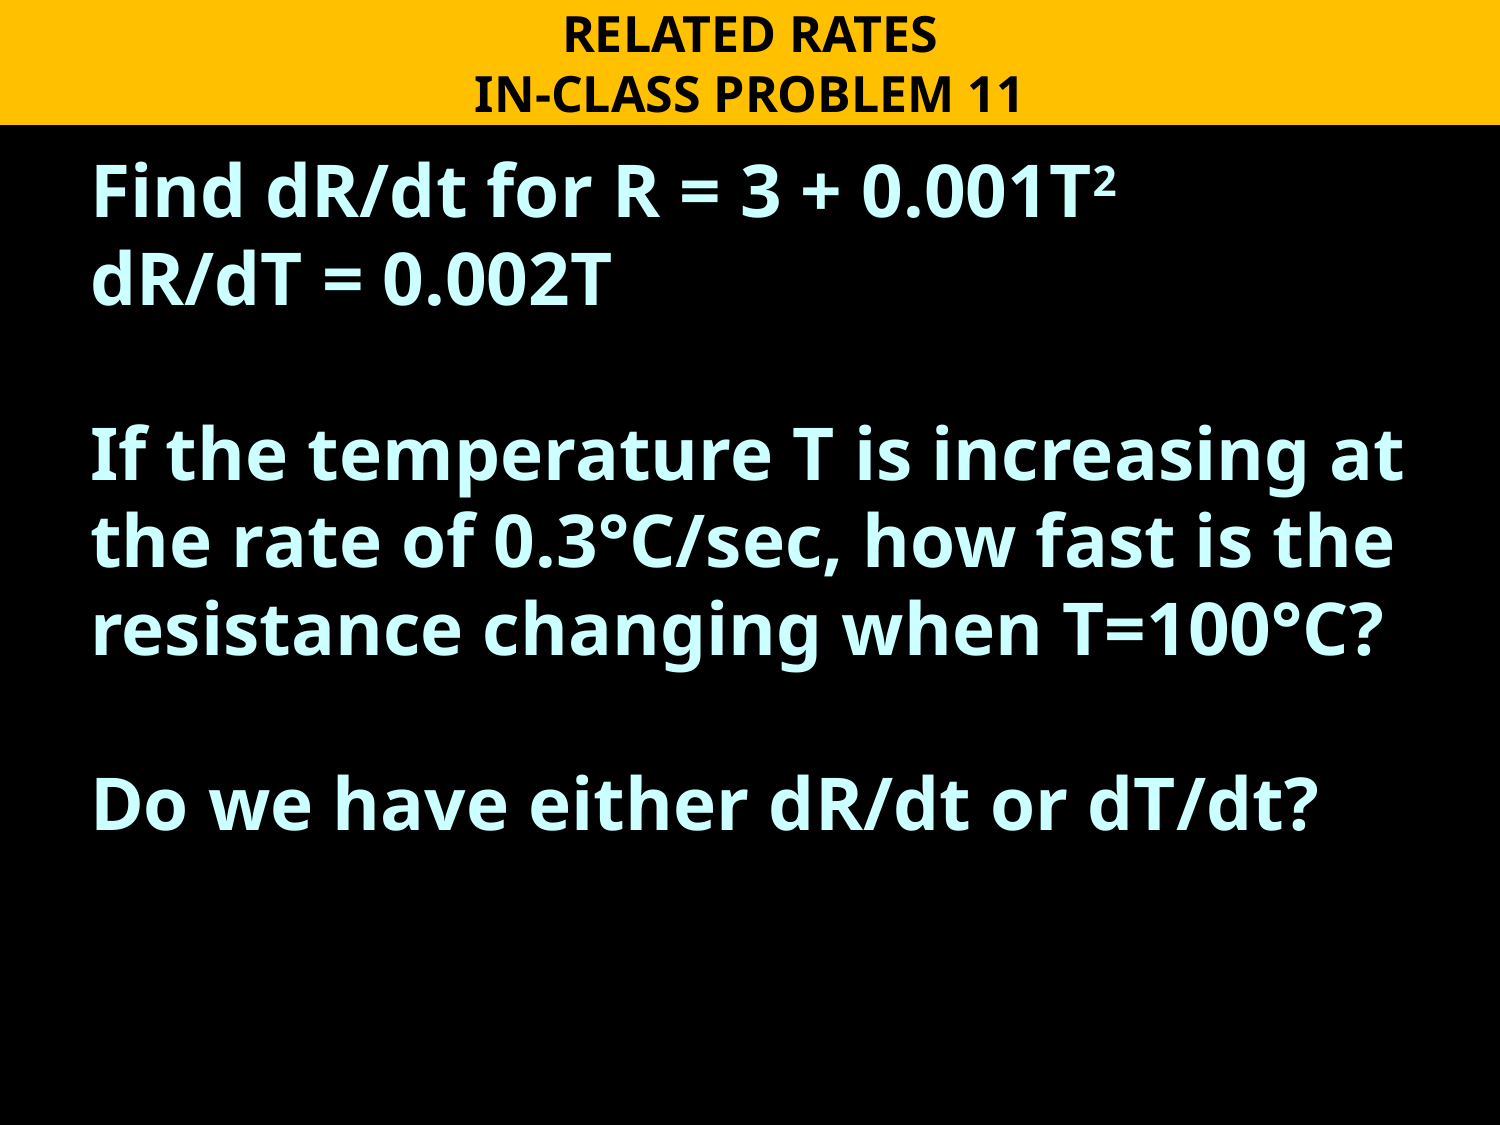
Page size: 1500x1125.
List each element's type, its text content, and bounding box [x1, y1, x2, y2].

text_box RELATED RATES IN-CLASS PROBLEM 11 [0, 0, 1500, 125]
list Find dR/dt for R = 3 + 0.001T2 dR/dT = 0.002T If the temperature T is increasing at the rate of 0.3°C/sec, how fast is the resistance changing when T=100°C? Do we have either dR/dt or dT/dt? [75, 137, 1450, 1063]
